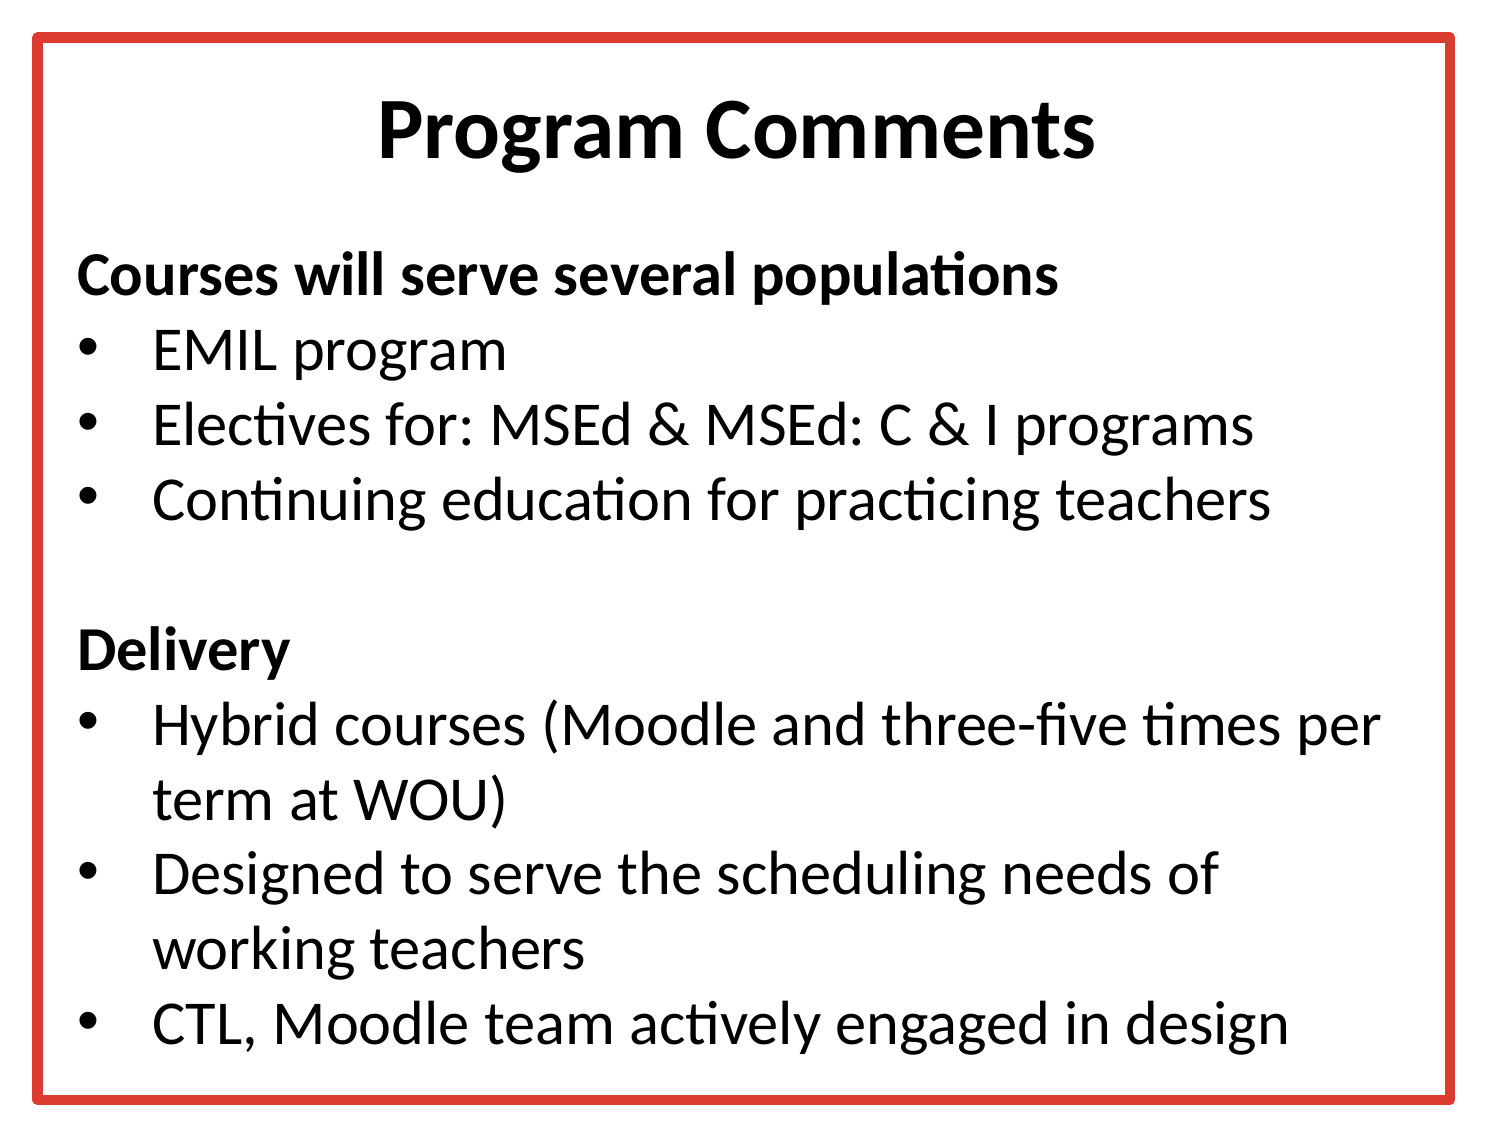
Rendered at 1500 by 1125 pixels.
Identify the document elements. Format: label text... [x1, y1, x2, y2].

subtitle [37, 37, 1450, 1100]
text_box Courses will serve several populations EMIL program Electives for: MSEd & MSEd: C & I programs Continuing education for practicing teachers Delivery Hybrid courses (Moodle and three-five times per term at WOU) Designed to serve the scheduling needs of working teachers CTL, Moodle team actively engaged in design [62, 225, 1425, 1065]
title Program Comments [99, 21, 1375, 225]
